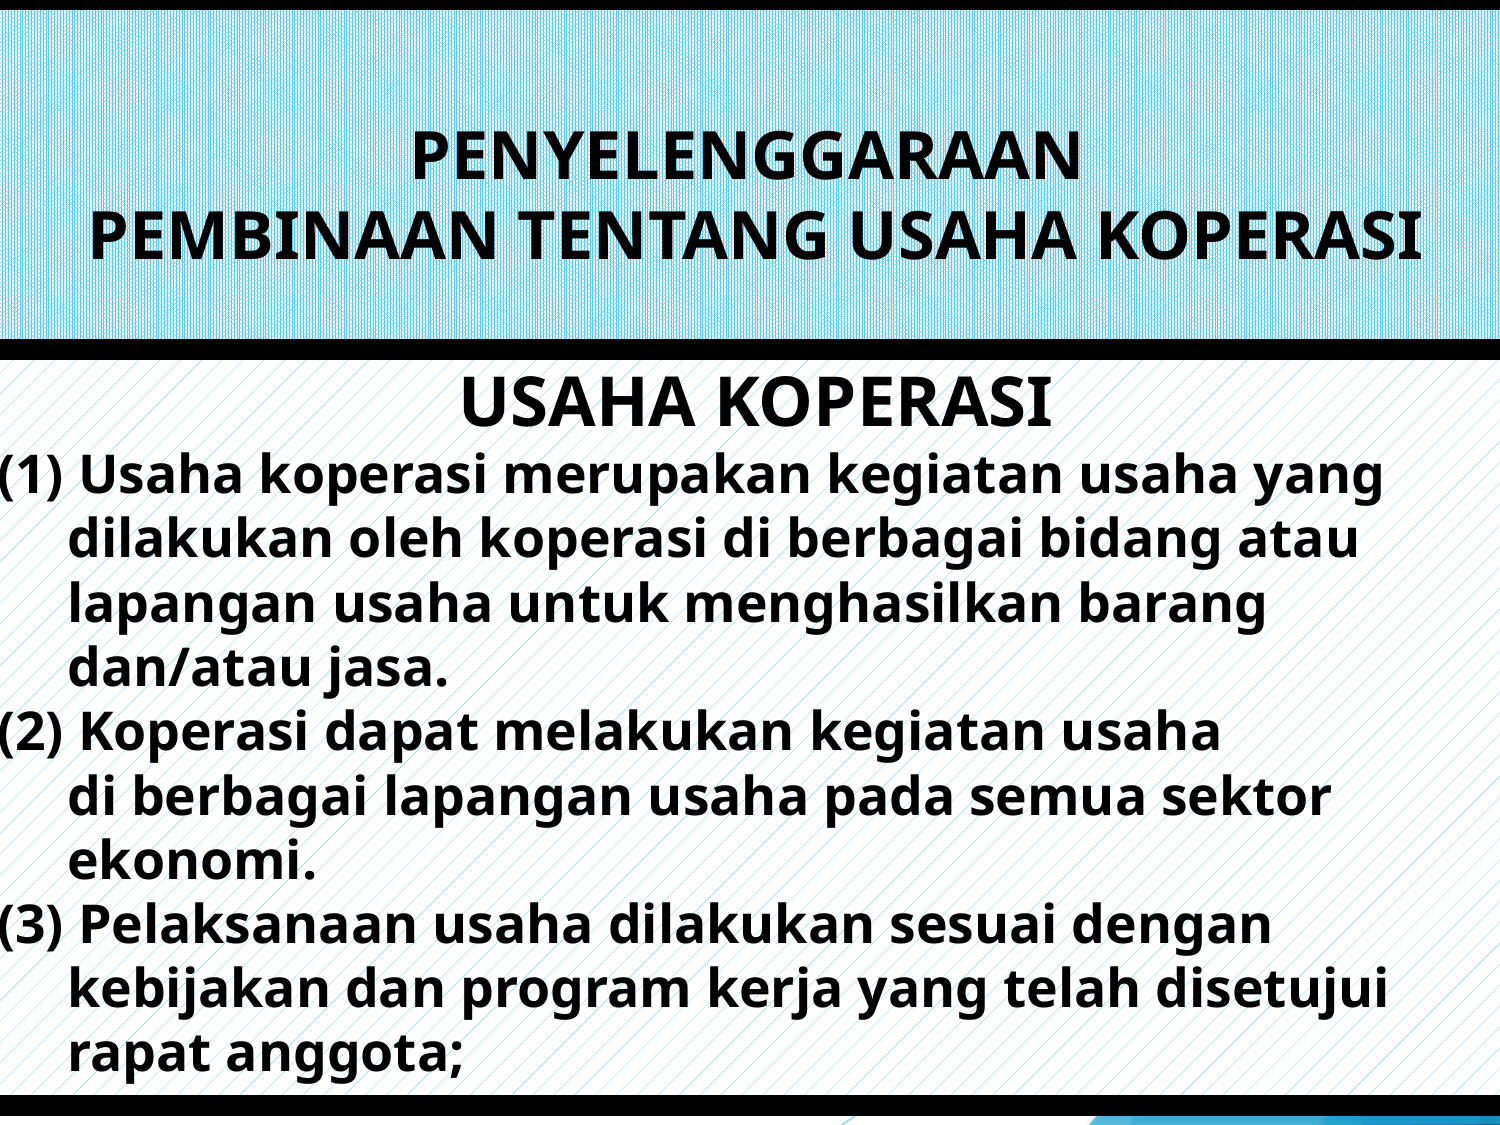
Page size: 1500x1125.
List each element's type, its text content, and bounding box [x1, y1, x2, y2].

title PENYELENGGARAAN PEMBINAAN TENTANG USAHA KOPERASI [0, 0, 1500, 349]
subtitle USAHA KOPERASI (1) Usaha koperasi merupakan kegiatan usaha yang dilakukan oleh koperasi di berbagai bidang atau lapangan usaha untuk menghasilkan barang dan/atau jasa. (2) Koperasi dapat melakukan kegiatan usaha di berbagai lapangan usaha pada semua sektor ekonomi. (3) Pelaksanaan usaha dilakukan sesuai dengan kebijakan dan program kerja yang telah disetujui rapat anggota; [0, 349, 1500, 1106]
slide_number 61 [1057, 991, 1142, 1051]
